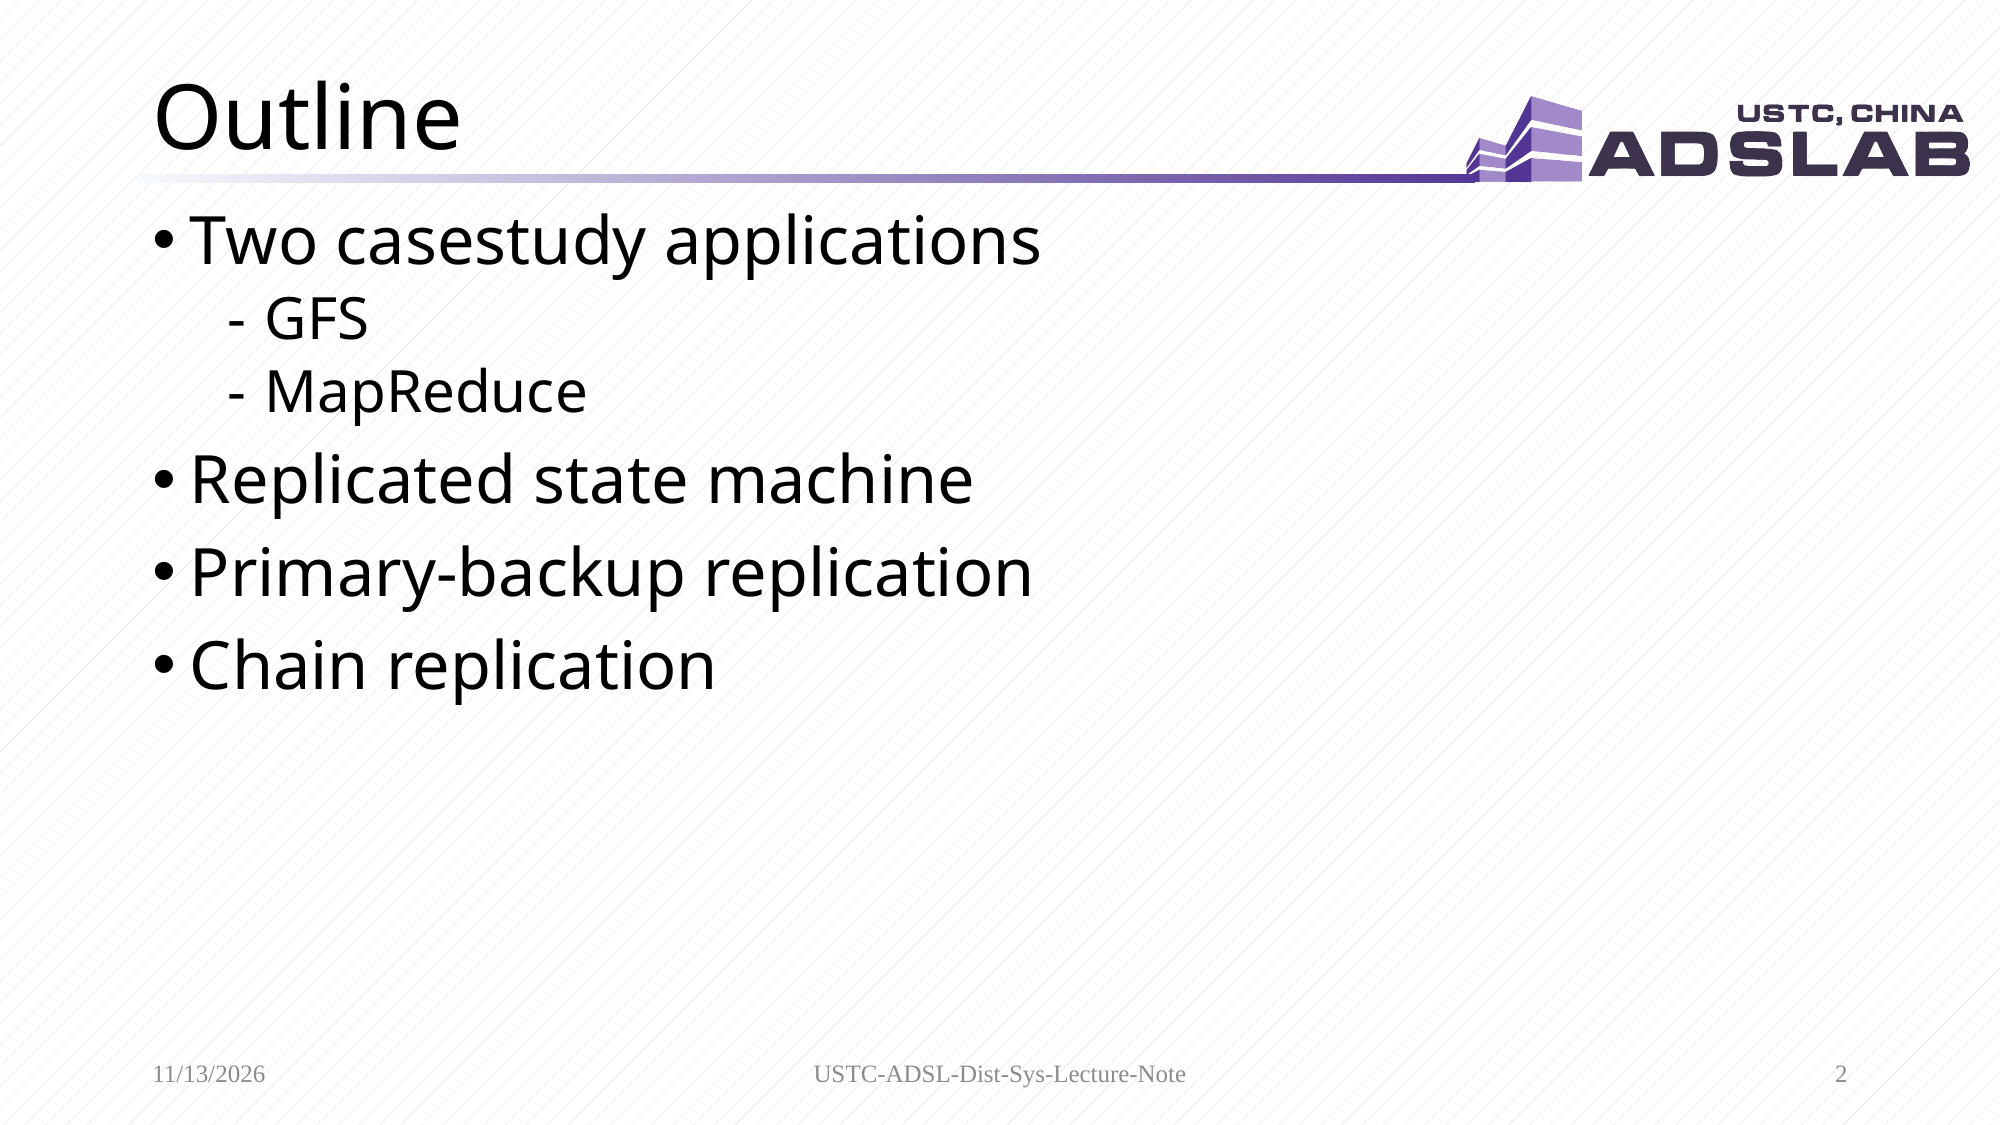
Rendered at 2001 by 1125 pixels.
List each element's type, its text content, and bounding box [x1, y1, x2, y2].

title Outline [137, 63, 1863, 177]
picture [1470, 93, 1976, 183]
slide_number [137, 1042, 588, 1103]
footer USTC-ADSL-Dist-Sys-Lecture-Note [662, 1042, 1338, 1103]
list Two casestudy applications GFS MapReduce Replicated state machine Primary-backup replication Chain replication [137, 199, 1863, 1014]
